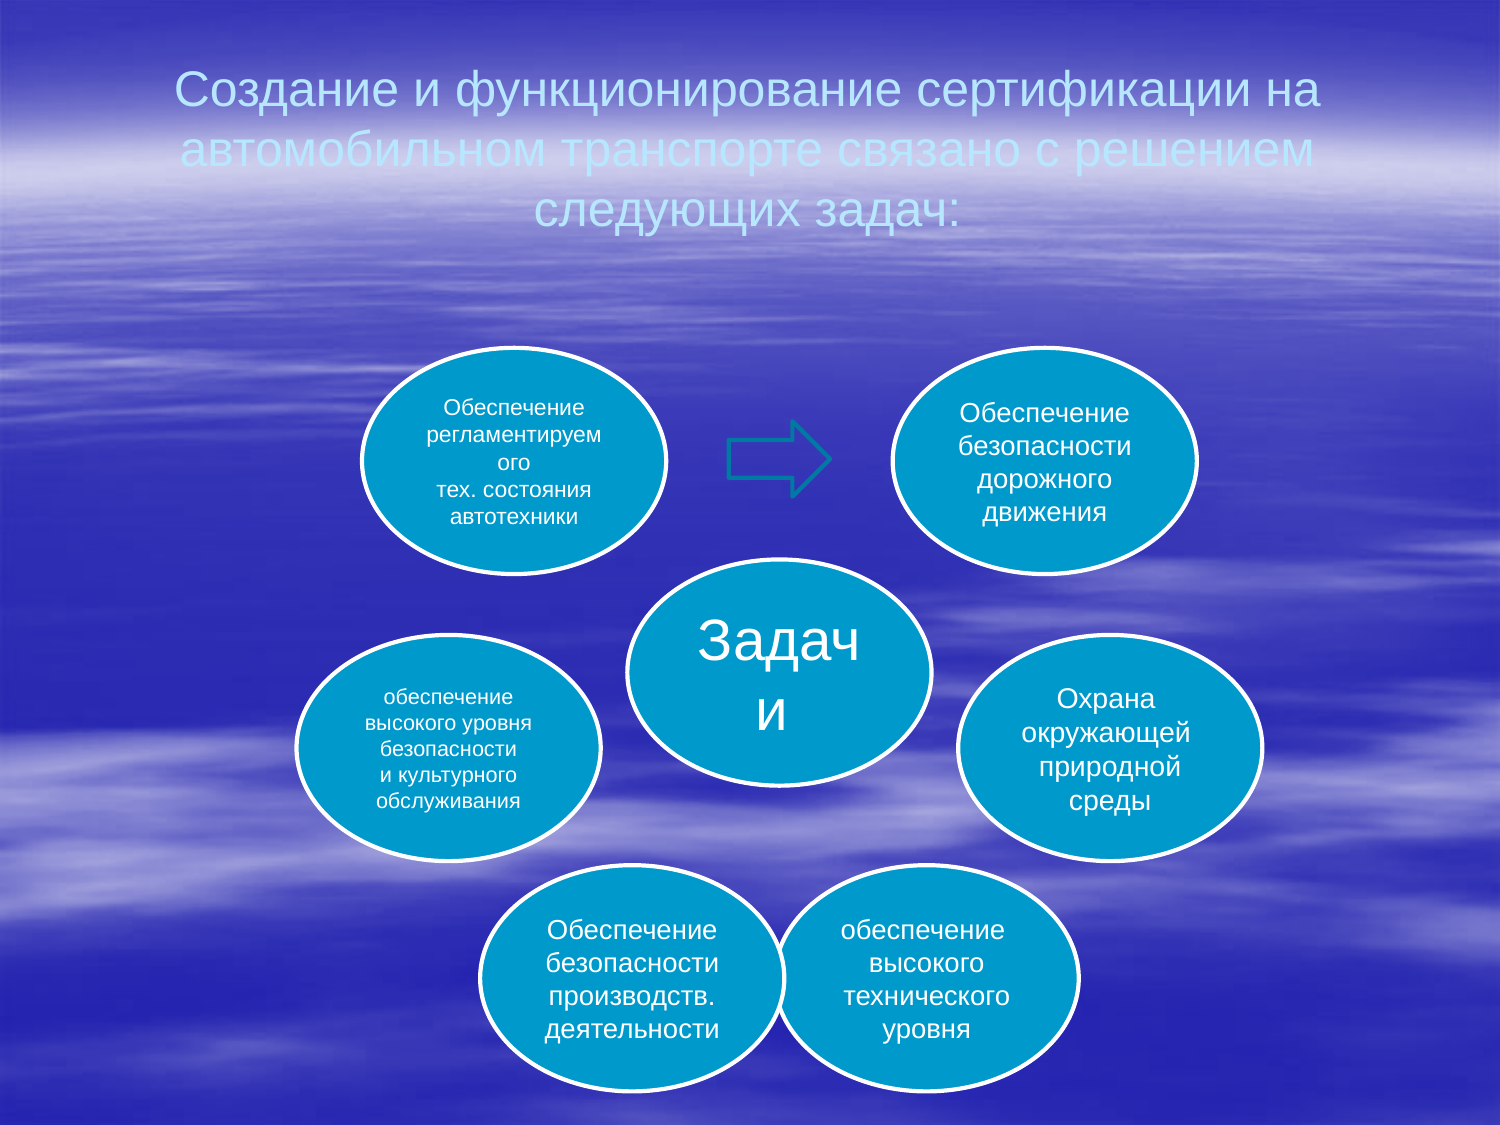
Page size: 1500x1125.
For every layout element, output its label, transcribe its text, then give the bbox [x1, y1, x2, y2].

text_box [170, 219, 1388, 1125]
title Создание и функционирование сертификации на автомобильном транспорте связано с решением следующих задач: [49, 37, 1446, 256]
